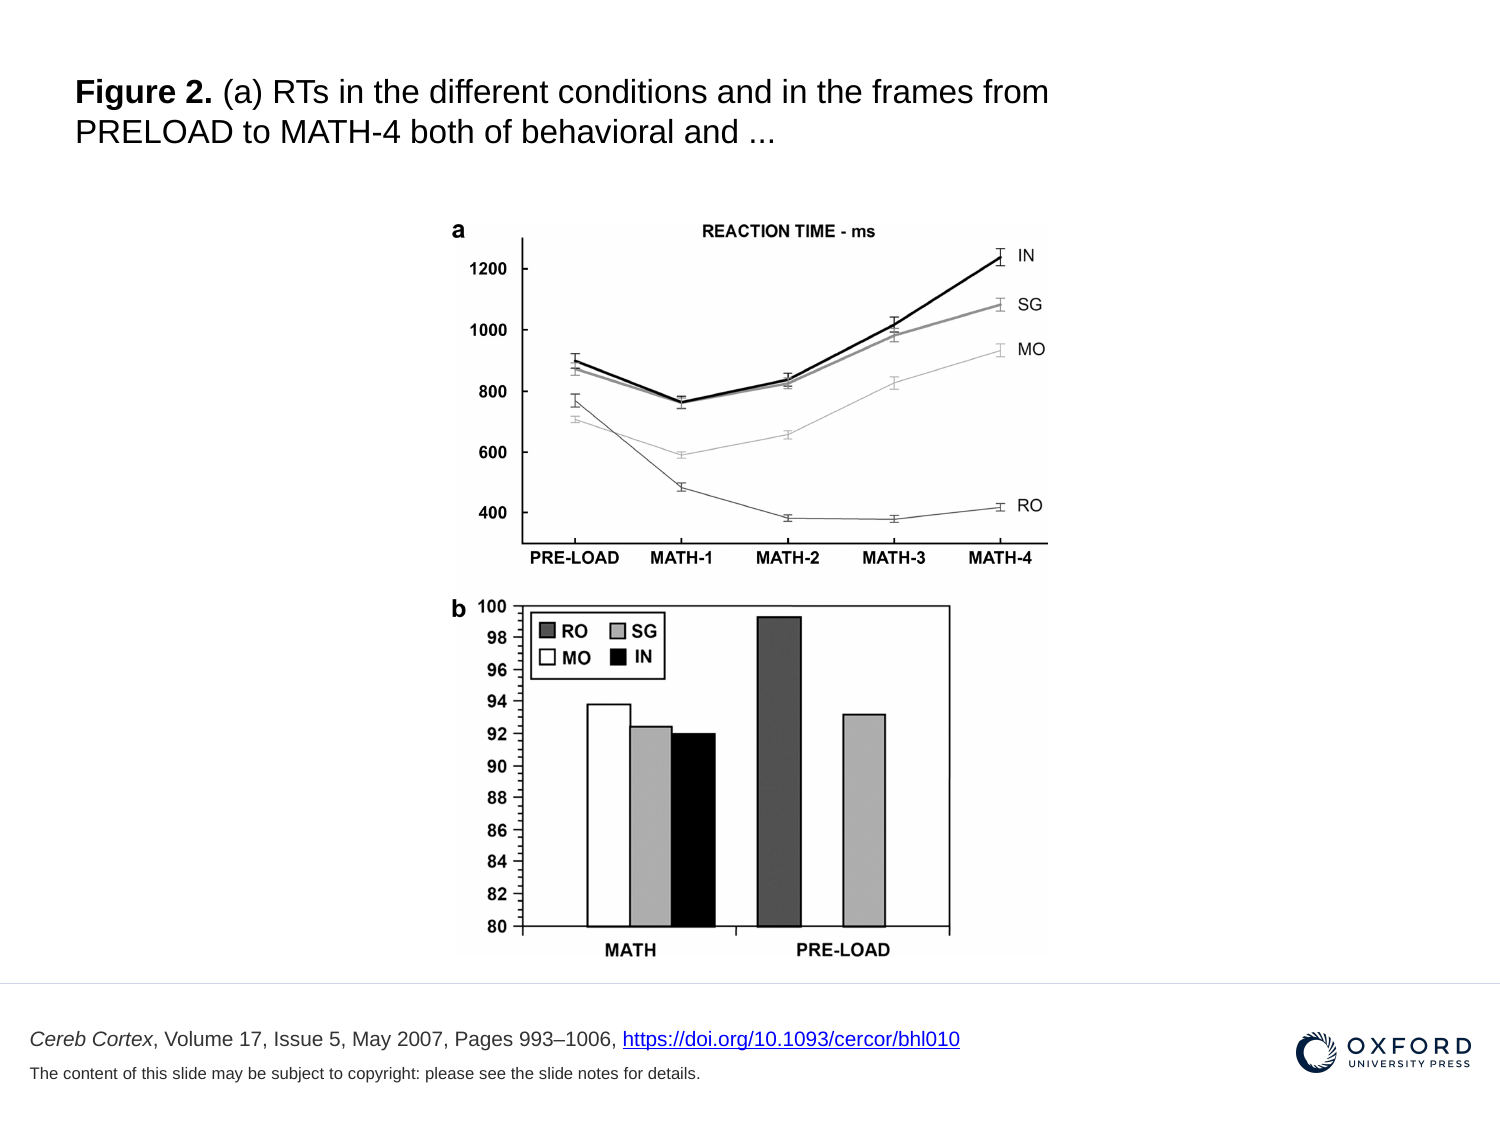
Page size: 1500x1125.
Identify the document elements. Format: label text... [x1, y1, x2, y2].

footer Cereb Cortex, Volume 17, Issue 5, May 2007, Pages 993–1006, https://doi.org/10.1093/cercor/bhl010 The content of this slide may be subject to copyright: please see the slide notes for details. [0, 983, 1260, 1125]
picture [452, 224, 1048, 957]
title Figure 2. (a) RTs in the different conditions and in the frames from PRELOAD to MATH-4 both of behavioral and ... [75, 69, 1078, 171]
picture [1296, 1032, 1471, 1073]
